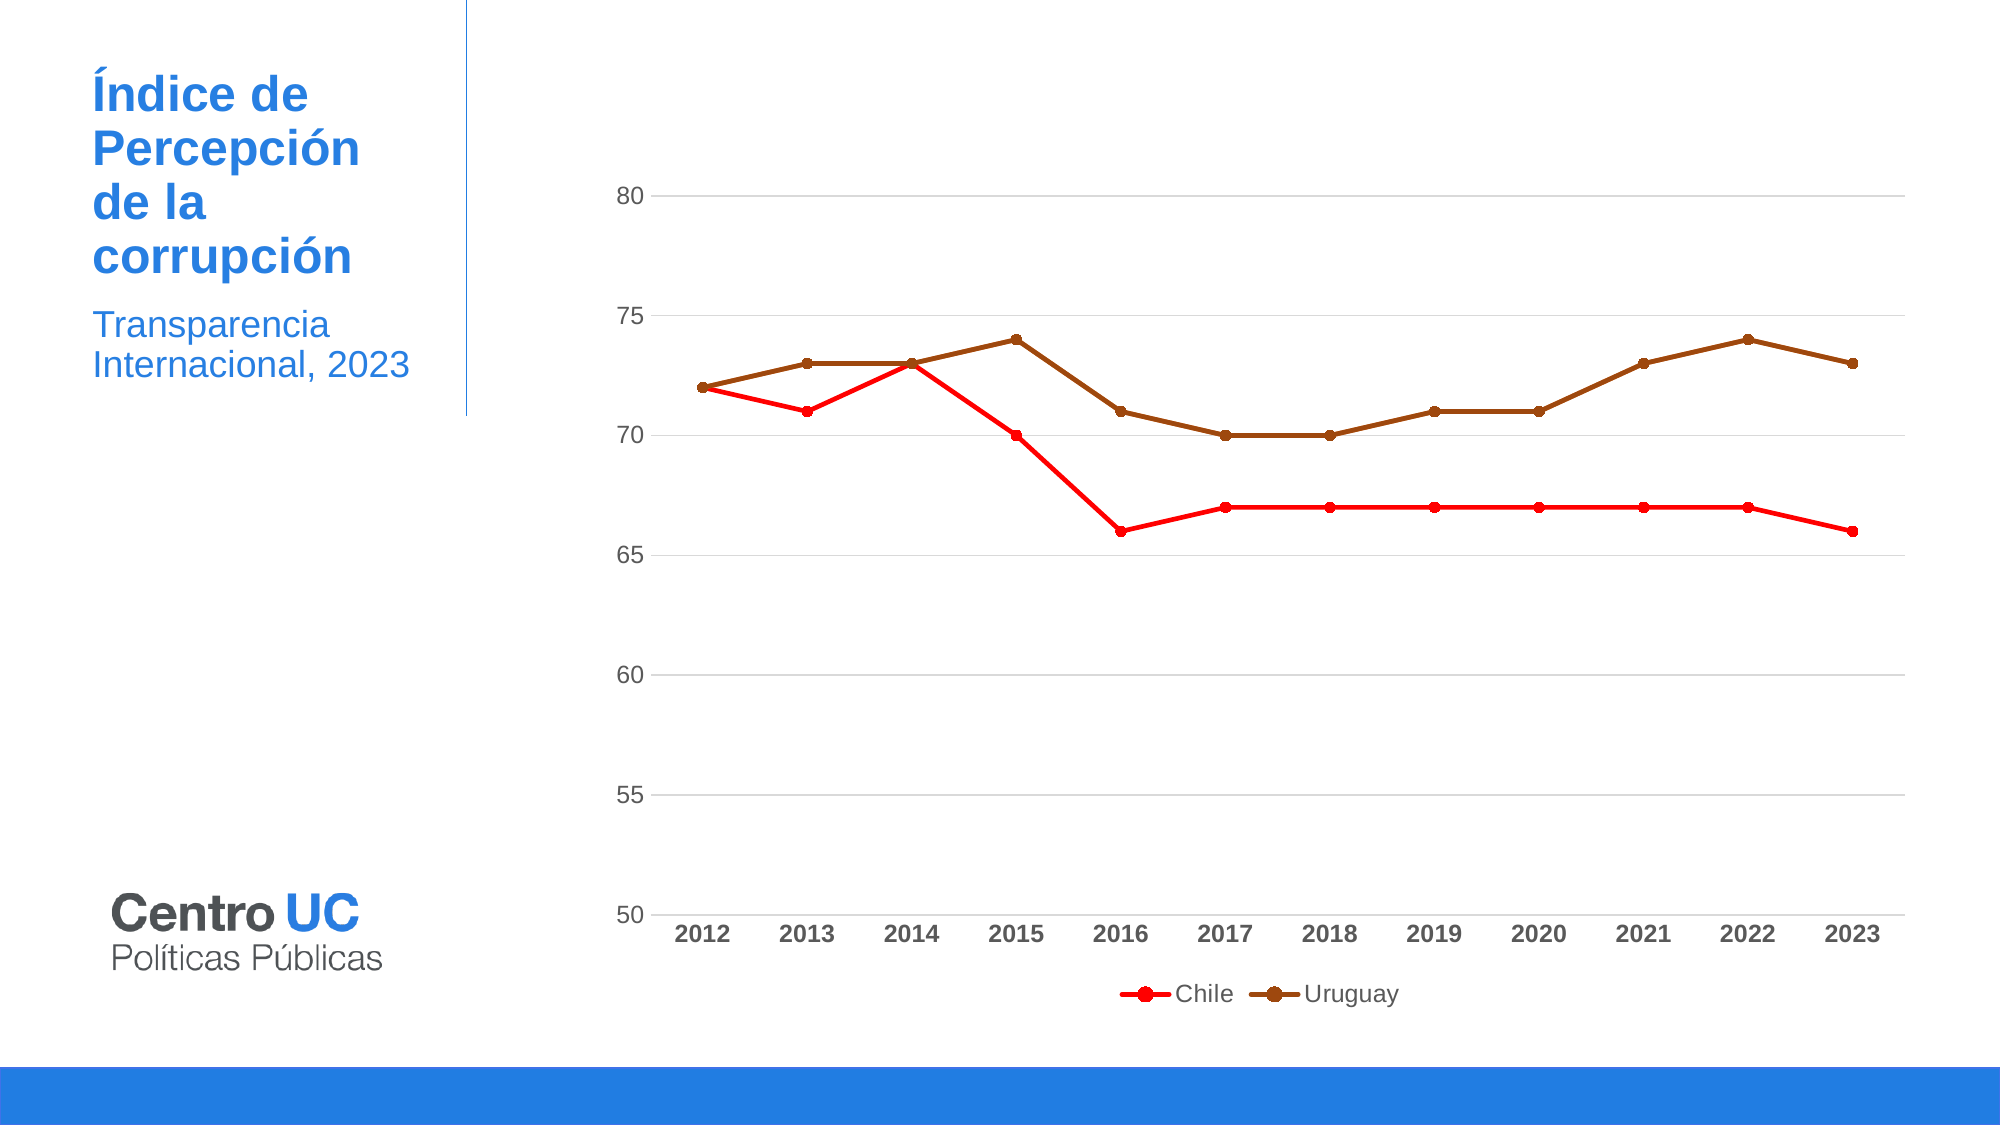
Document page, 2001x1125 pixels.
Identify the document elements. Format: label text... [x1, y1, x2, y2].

text_box [0, 1068, 2000, 1125]
picture [96, 842, 395, 1022]
chart [589, 165, 1933, 1014]
text_box Índice de Percepción de la corrupción Transparencia Internacional, 2023 [77, 53, 438, 422]
